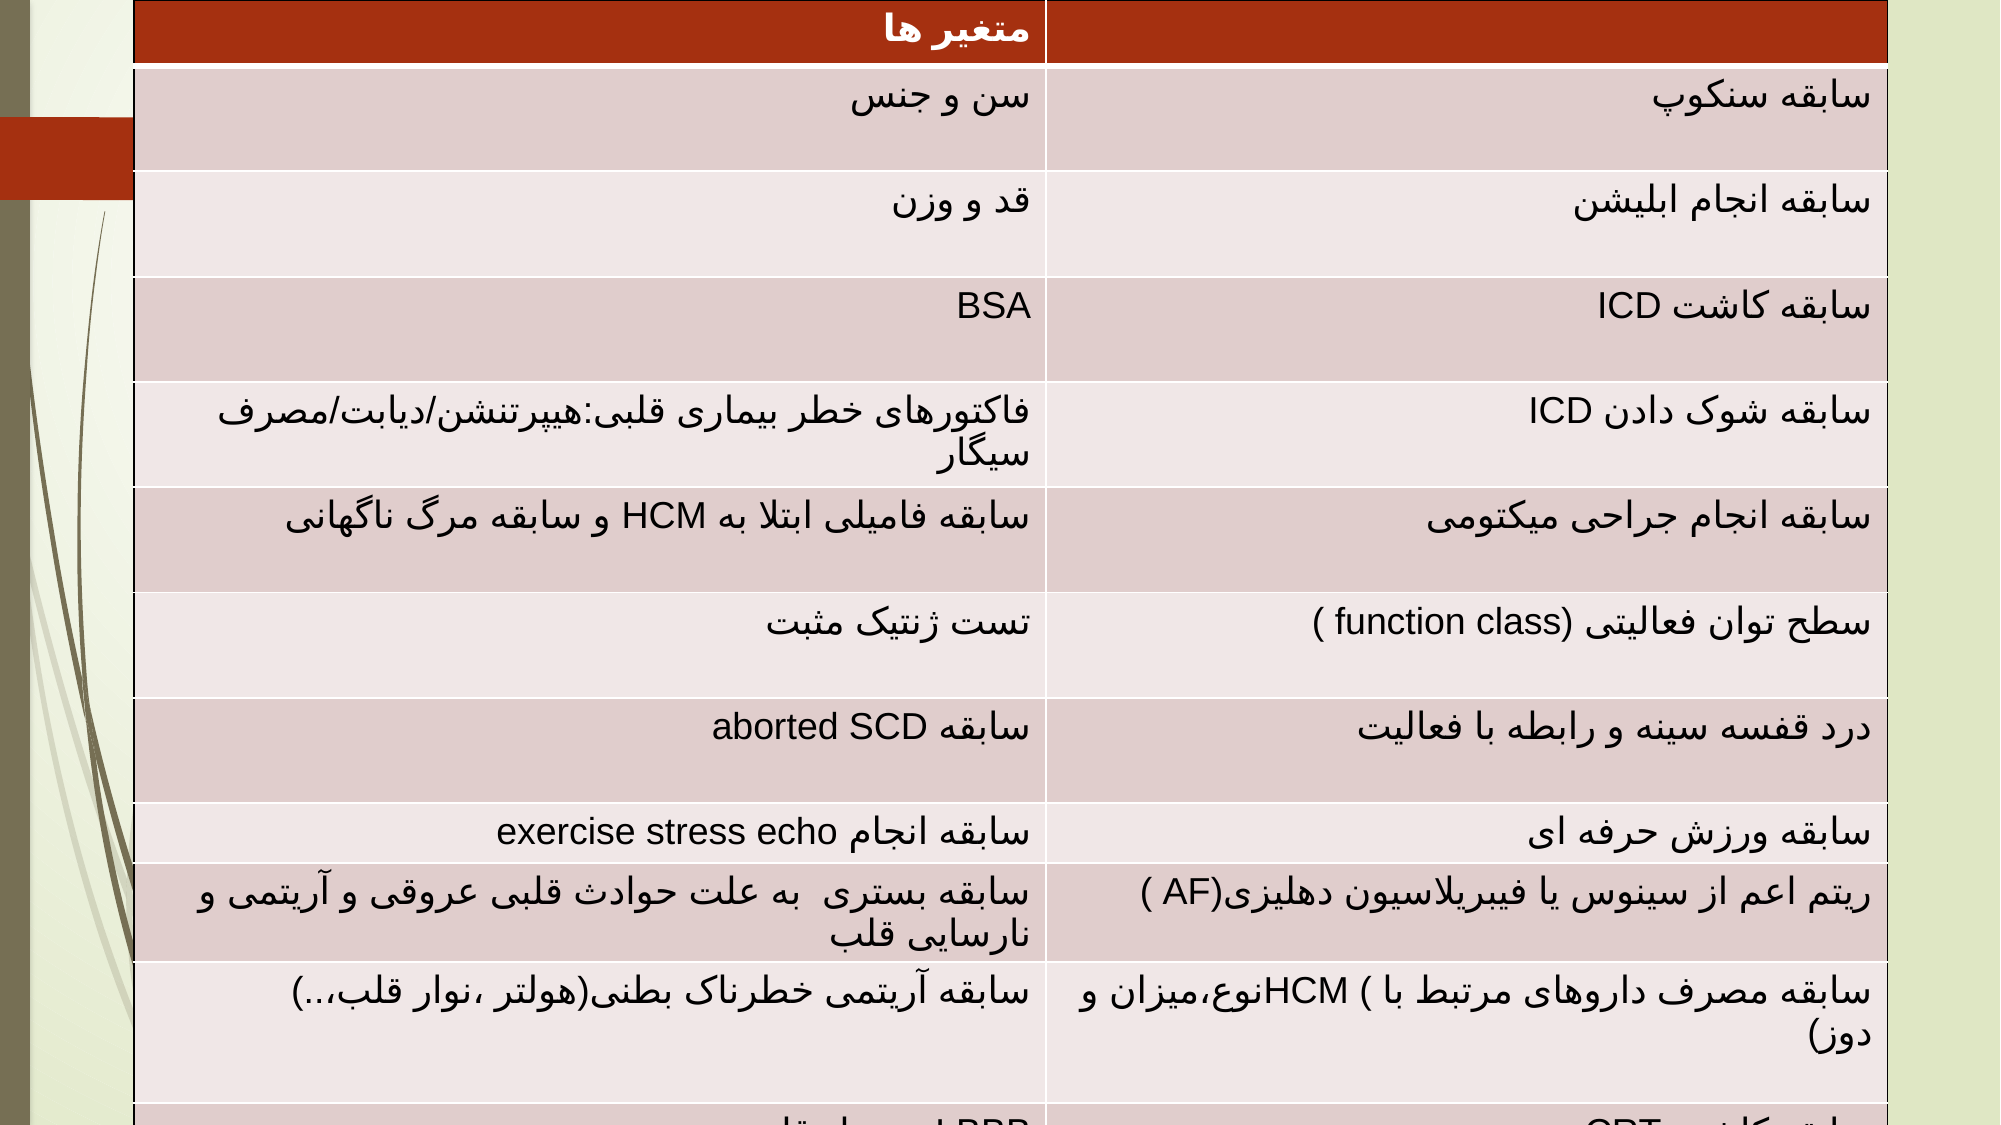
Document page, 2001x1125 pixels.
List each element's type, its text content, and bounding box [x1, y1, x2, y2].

table_cell قد و وزن [135, 172, 1045, 276]
table_cell سابقه انجام exercise stress echo [135, 804, 1045, 862]
table_cell سابقه شوک دادن ICD [1047, 383, 1887, 486]
table_cell سابقه سنکوپ [1047, 69, 1887, 170]
table_cell سابقه مصرف داروهای مرتبط با ) HCMنوع،میزان و دوز) [1047, 963, 1887, 1102]
table_header [1047, 1, 1887, 63]
table_cell سن و جنس [135, 69, 1045, 170]
table_cell تست ژنتیک مثبت [135, 593, 1045, 697]
table_cell سابقه انجام جراحی میکتومی [1047, 488, 1887, 592]
table_cell ریتم اعم از سینوس یا فیبریلاسیون دهلیزی(AF ) [1047, 864, 1887, 961]
table_cell سابقه انجام ابلیشن [1047, 172, 1887, 276]
table_cell LBBB در نوار قلب [135, 1104, 1045, 1125]
table_cell سطح توان فعالیتی (function class ) [1047, 593, 1887, 697]
table_cell سابقه کاشت ICD [1047, 278, 1887, 381]
table_cell سابقه فامیلی ابتلا به HCM و سابقه مرگ ناگهانی [135, 488, 1045, 592]
table_cell فاکتورهای خطر بیماری قلبی:هیپرتنشن/دیابت/مصرف سیگار [135, 383, 1045, 486]
table_cell درد قفسه سینه و رابطه با فعالیت [1047, 699, 1887, 802]
table_cell BSA [135, 278, 1045, 381]
table_cell سابقه aborted SCD [135, 699, 1045, 802]
table_cell سابقه کاشت CRT [1047, 1104, 1887, 1125]
table_cell سابقه ورزش حرفه ای [1047, 804, 1887, 862]
table_cell سابقه بستری به علت حوادث قلبی عروقی و آریتمی و نارسایی قلب [135, 864, 1045, 961]
table_cell سابقه آریتمی خطرناک بطنی(هولتر ،نوار قلب،..) [135, 963, 1045, 1102]
table_header متغیر ها [135, 1, 1045, 63]
